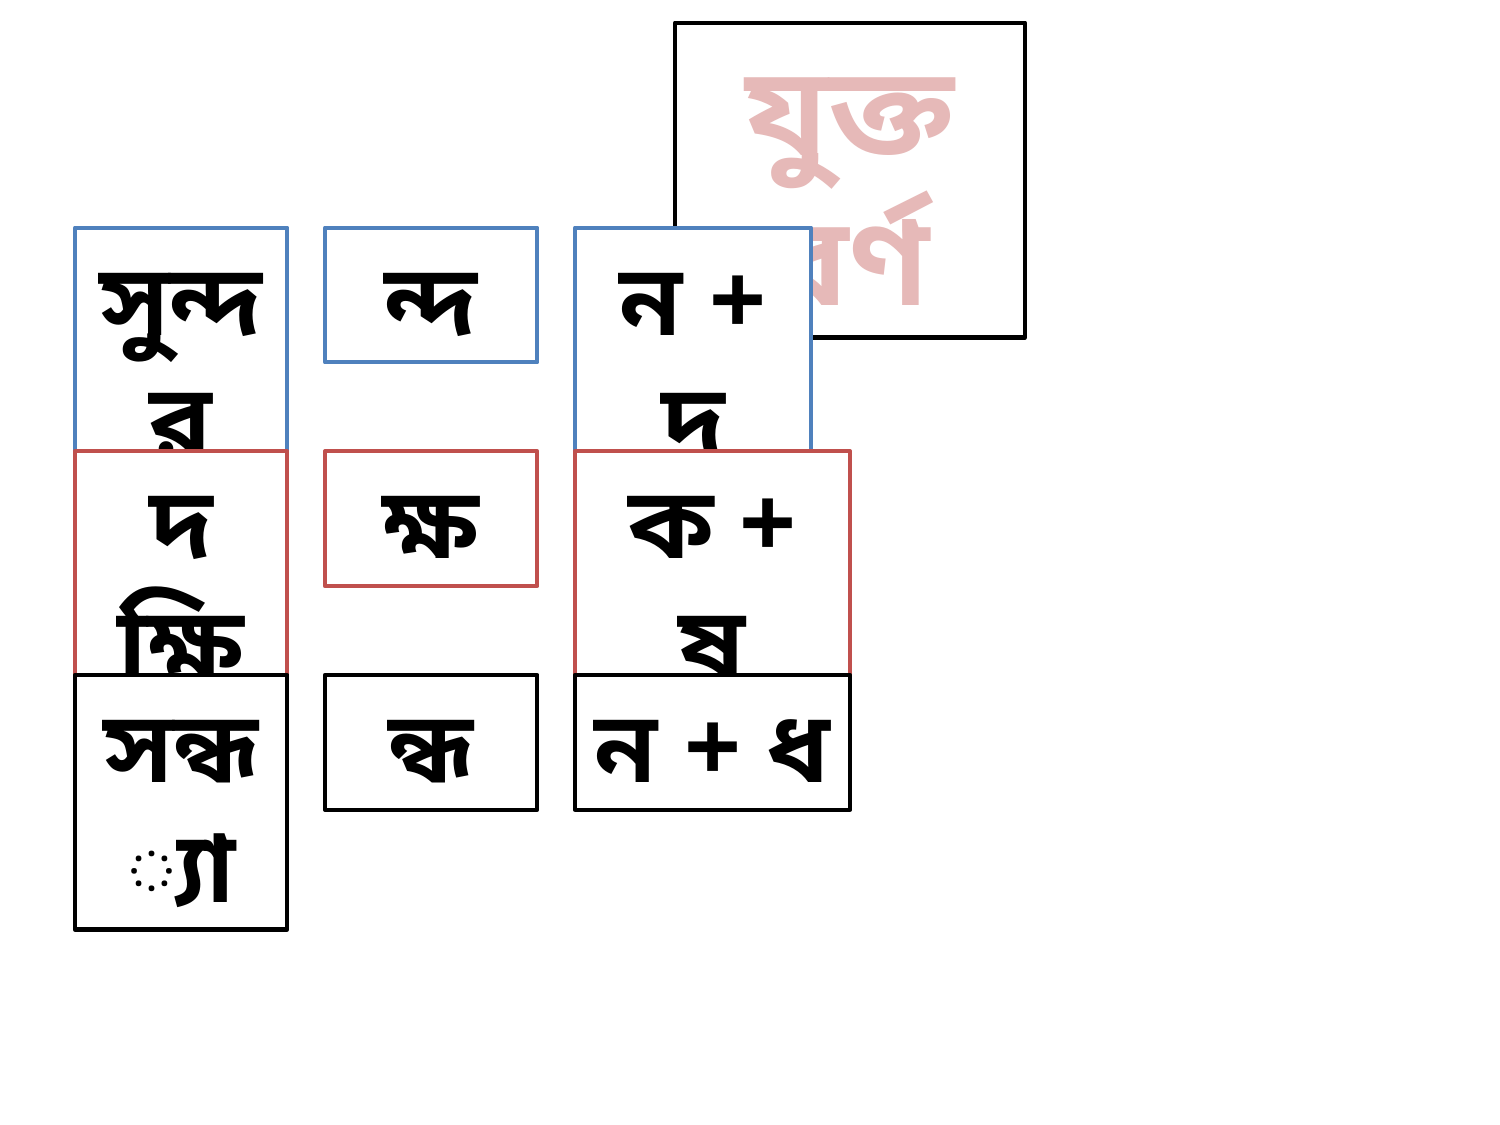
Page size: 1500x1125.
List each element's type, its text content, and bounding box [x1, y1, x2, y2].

text_box ন্দ [323, 226, 539, 364]
text_box সুন্দর [73, 226, 289, 449]
text_box যুক্ত বর্ণ [673, 21, 1027, 340]
text_box সন্ধ্যা [73, 673, 289, 932]
text_box ন + ধ [573, 673, 852, 812]
text_box ক্ষ [323, 449, 539, 588]
text_box ক + ষ [573, 449, 852, 673]
text_box ন্ধ [323, 673, 539, 812]
text_box ন + দ [573, 226, 813, 449]
text_box দক্ষিণ [73, 449, 289, 673]
